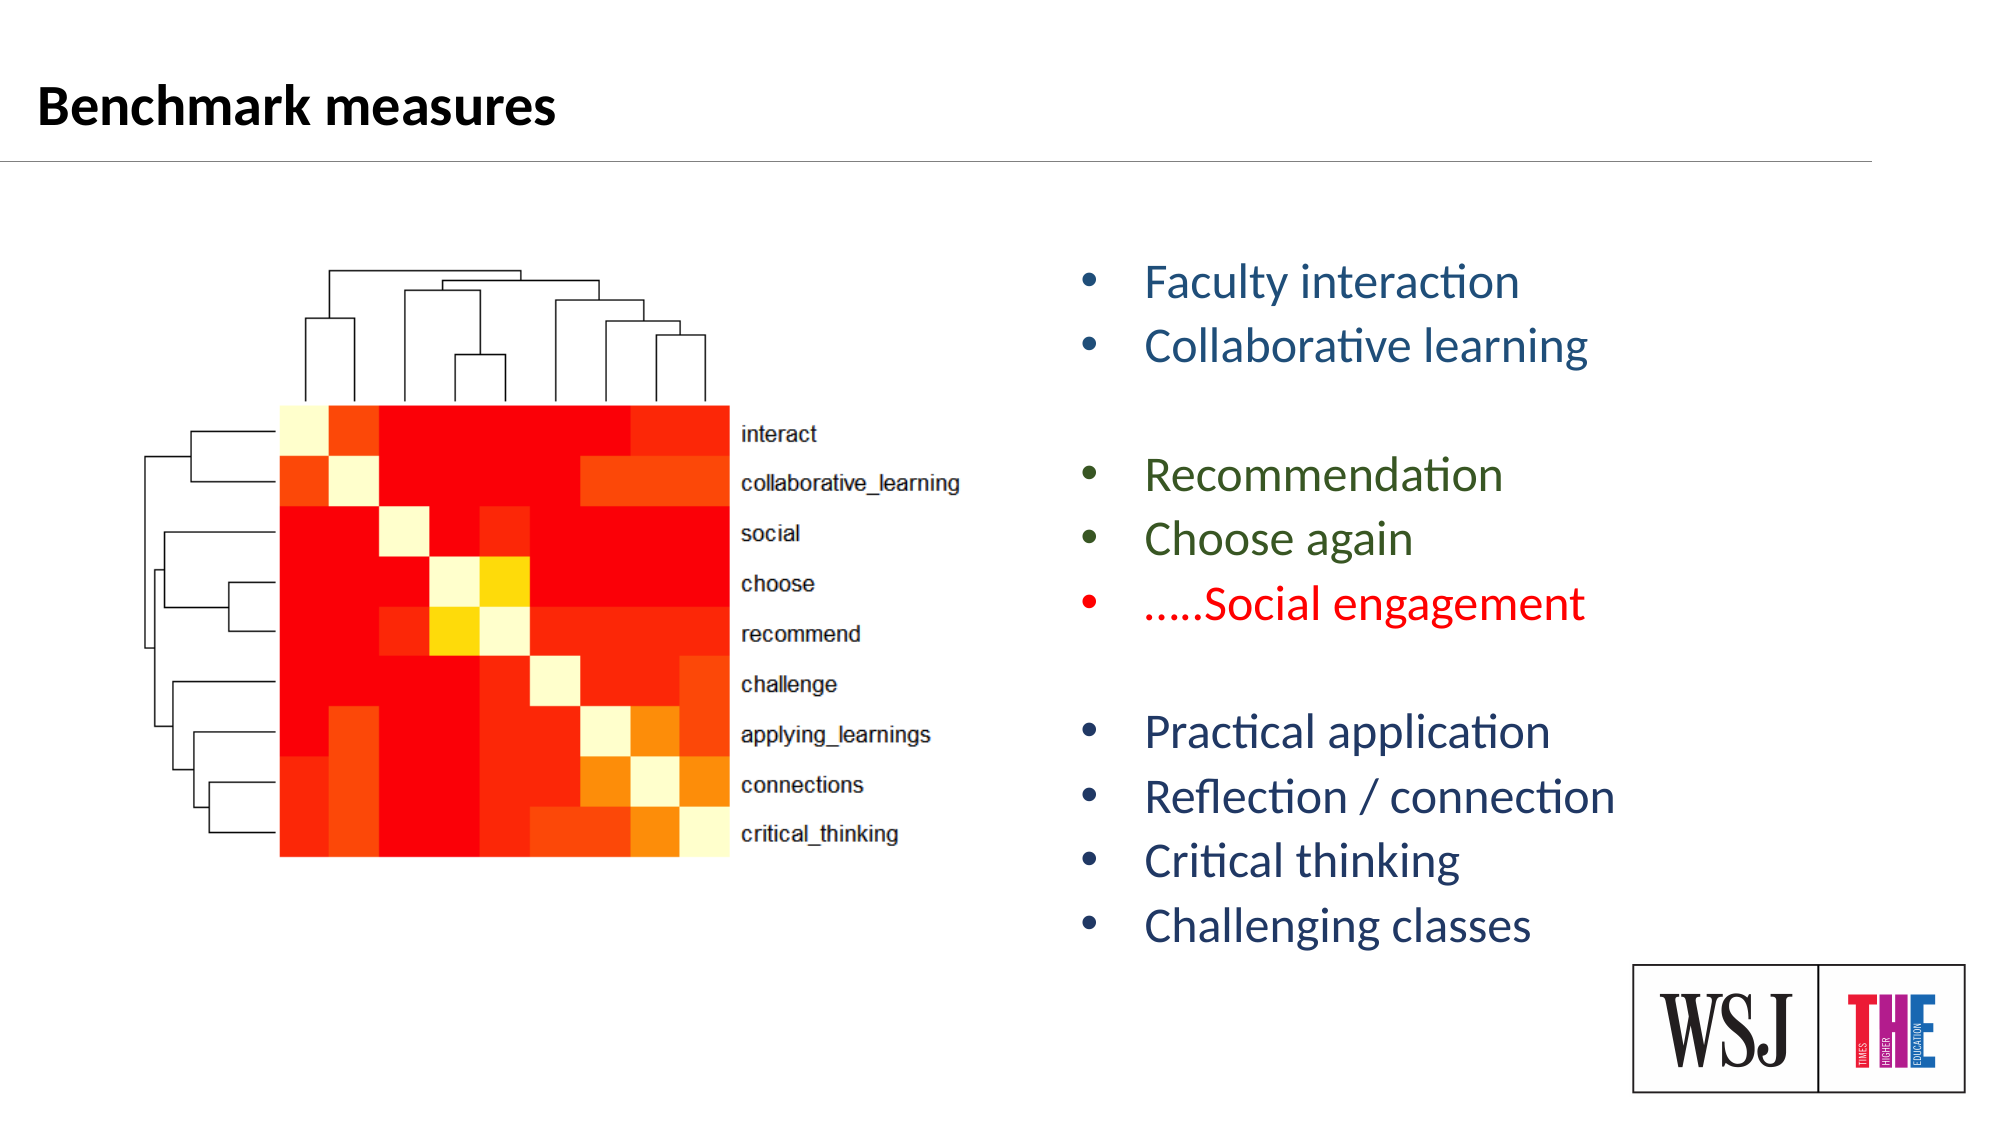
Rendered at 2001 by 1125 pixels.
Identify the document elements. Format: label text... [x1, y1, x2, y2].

text_box [22, 67, 1853, 133]
picture [101, 266, 990, 863]
text_box Faculty interaction Collaborative learning Recommendation Choose again …..Social engagement Practical application Reflection / connection Critical thinking Challenging classes [1017, 247, 1915, 887]
picture [1629, 960, 1969, 1097]
